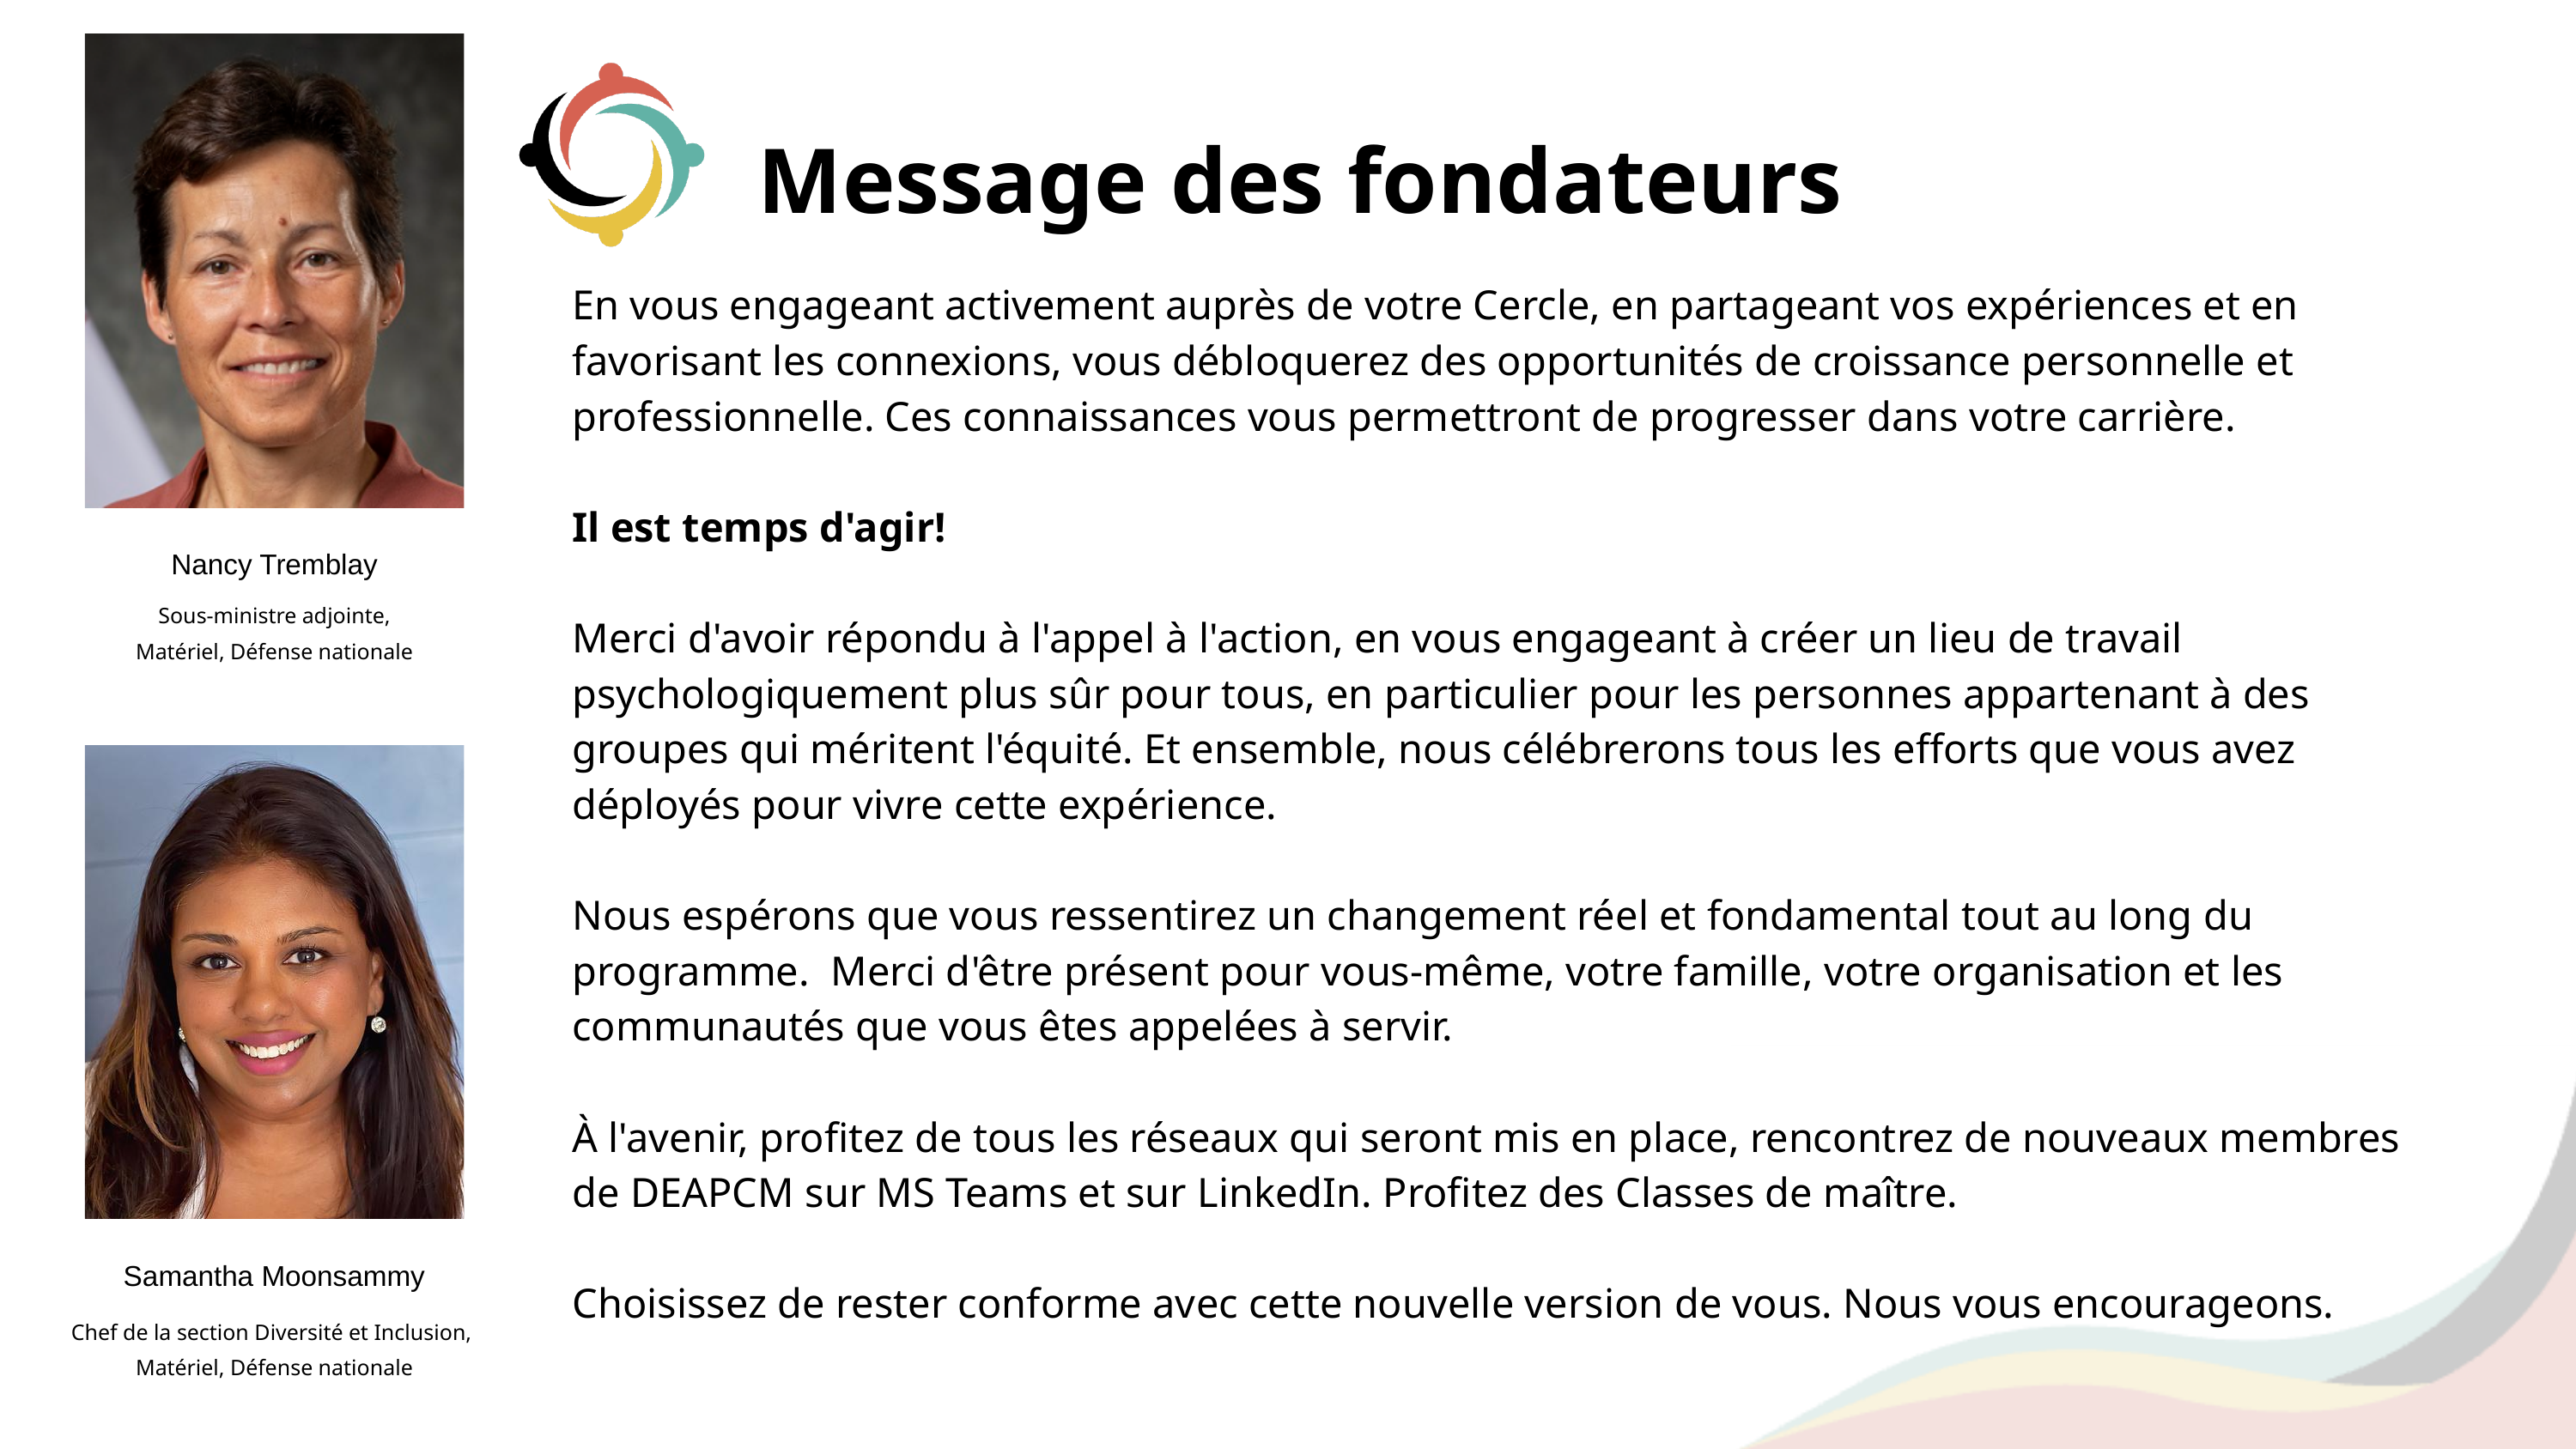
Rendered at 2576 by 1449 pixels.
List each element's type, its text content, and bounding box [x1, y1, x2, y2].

text_box Message des fondateurs [757, 100, 2576, 232]
text_box Samantha Moonsammy [97, 1253, 452, 1292]
text_box [84, 745, 465, 1219]
text_box Sous-ministre adjointe, Matériel, Défense nationale [125, 592, 423, 664]
picture [482, 47, 740, 264]
text_box Nancy Tremblay [166, 542, 383, 581]
picture [1731, 1044, 2576, 1449]
text_box Chef de la section Diversité et Inclusion, Matériel, Défense nationale [23, 1308, 526, 1380]
text_box [84, 33, 465, 508]
text_box En vous engageant activement auprès de votre Cercle, en partageant vos expériences et en favorisant les connexions, vous débloquerez des opportunités de croissance personnelle et professionnelle. Ces connaissances vous permettront de progresser dans votre carrière. Il est temps d'agir! Merci d'avoir répondu à l'appel à l'action, en vous engageant à créer un lieu de travail psychologiquement plus sûr pour tous, en particulier pour les personnes appartenant à des groupes qui méritent l'équité. Et ensemble, nous célébrerons tous les efforts que vous avez déployés pour vivre cette expérience. Nous espérons que vous ressentirez un changement réel et fondamental tout au long du programme. Merci d'être présent pour vous-même, votre famille, votre organisation et les communautés que vous êtes appelées à servir. À l'avenir, profitez de tous les réseaux qui seront mis en place, rencontrez de nouveaux membres de DEAPCM sur MS Teams et sur LinkedIn. Profitez des Classes de maître. Choisissez de rester conforme avec cette nouvelle version de vous. Nous vous encourageons. [572, 272, 2478, 1327]
